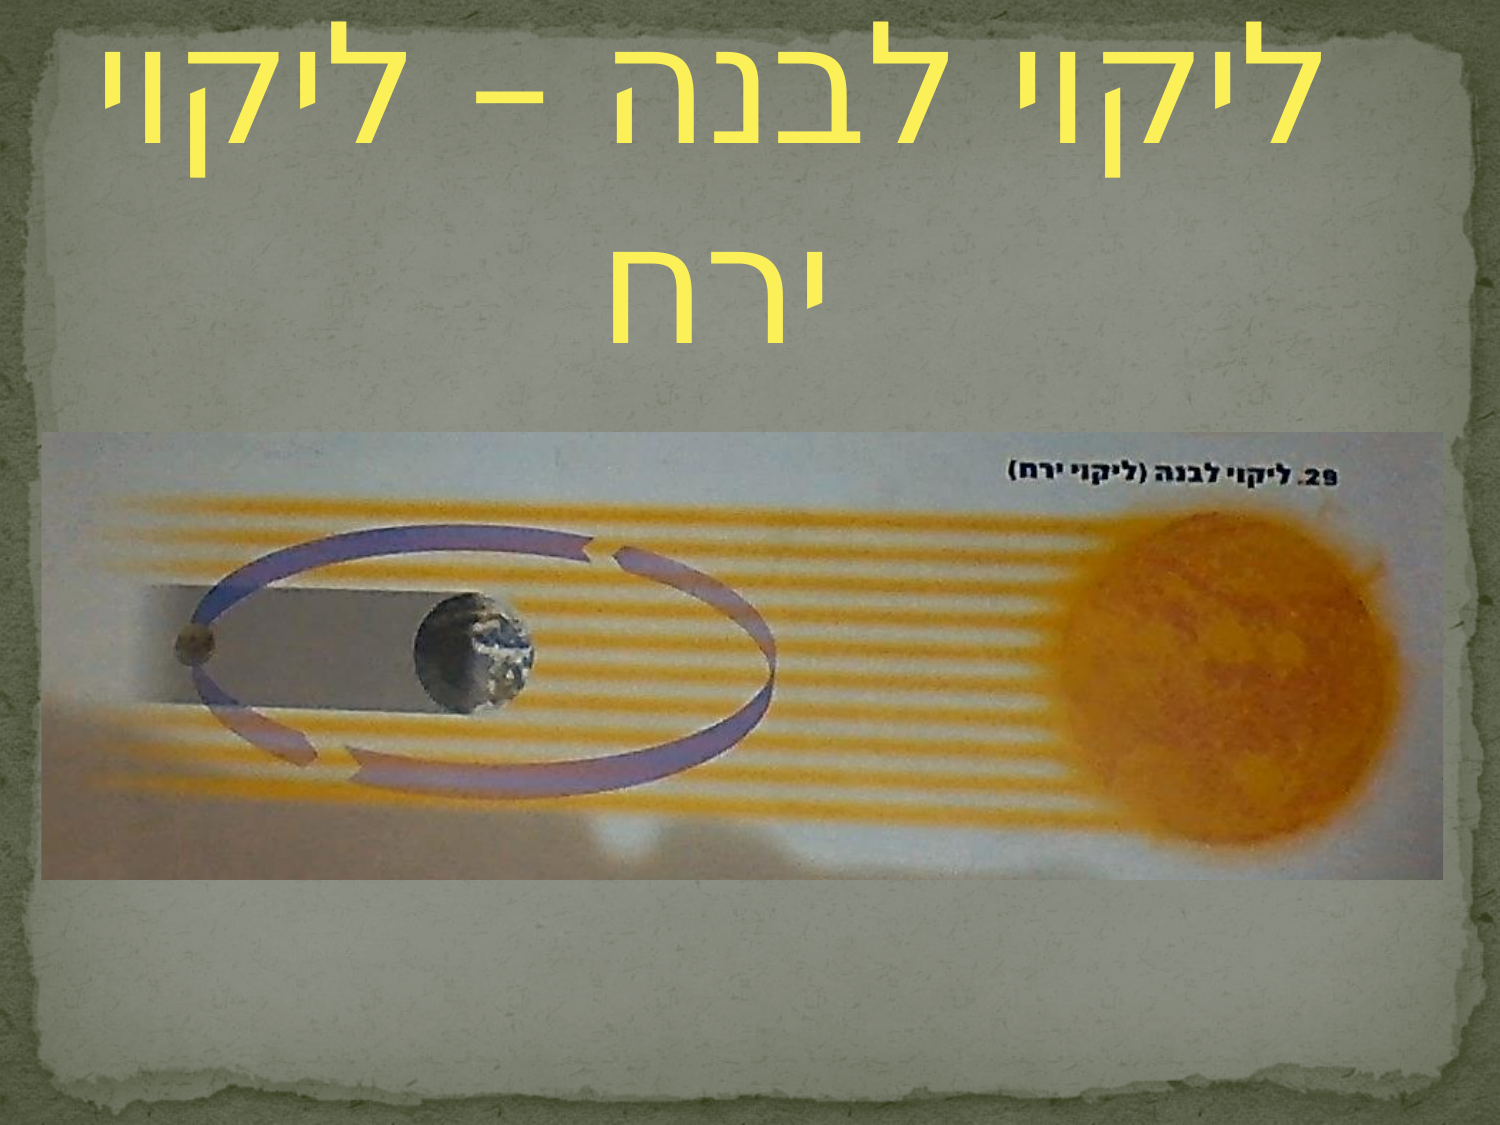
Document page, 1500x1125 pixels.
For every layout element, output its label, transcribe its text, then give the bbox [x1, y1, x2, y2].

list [42, 433, 1443, 879]
title ליקוי לבנה – ליקוי ירח [41, 184, 1392, 385]
